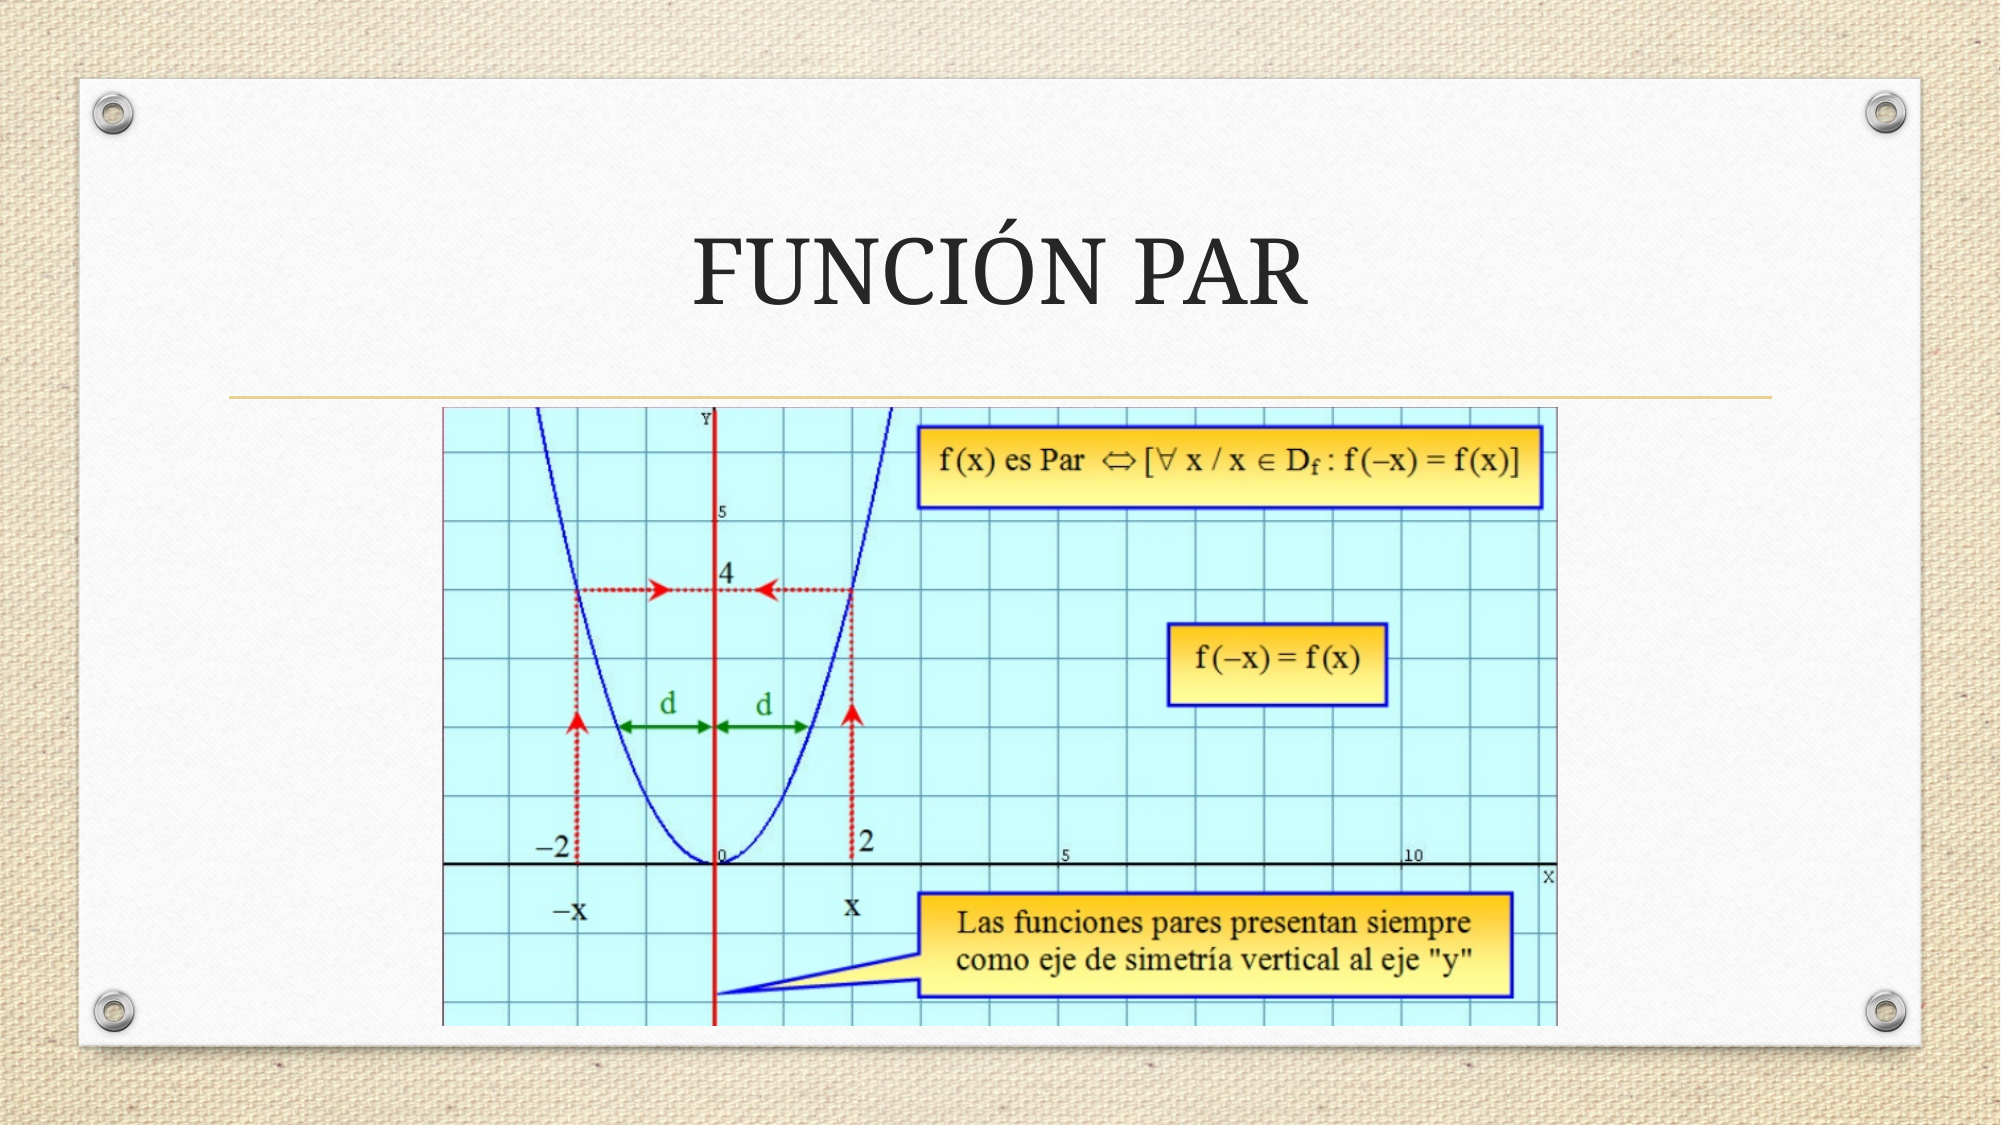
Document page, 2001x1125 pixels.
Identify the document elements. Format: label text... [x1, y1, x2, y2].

picture [0, 0, 2001, 1125]
title FUNCIÓN PAR [212, 161, 1788, 375]
